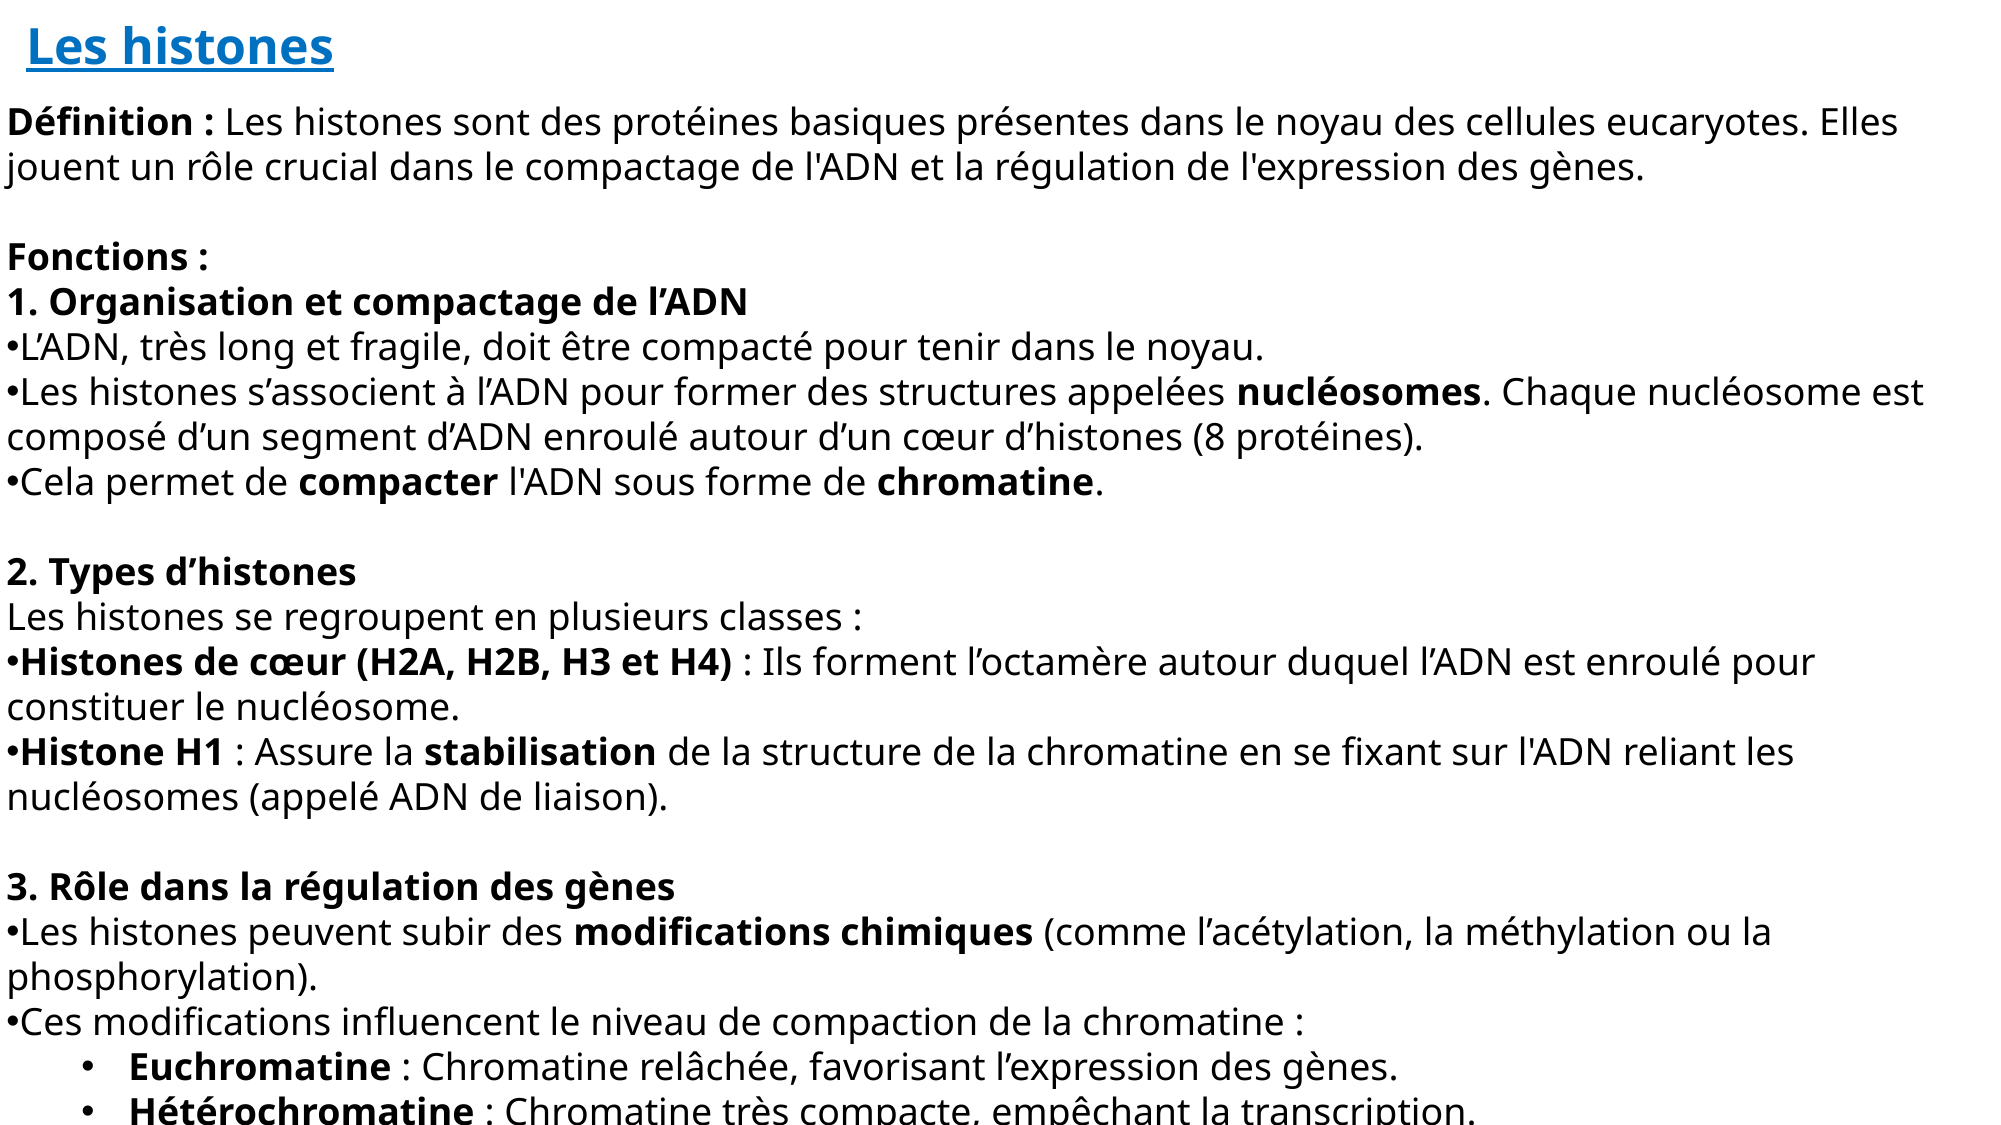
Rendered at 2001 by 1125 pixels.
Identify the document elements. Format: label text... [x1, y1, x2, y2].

text_box Définition : Les histones sont des protéines basiques présentes dans le noyau des cellules eucaryotes. Elles jouent un rôle crucial dans le compactage de l'ADN et la régulation de l'expression des gènes. Fonctions : 1. Organisation et compactage de l’ADN L’ADN, très long et fragile, doit être compacté pour tenir dans le noyau. Les histones s’associent à l’ADN pour former des structures appelées nucléosomes. Chaque nucléosome est composé d’un segment d’ADN enroulé autour d’un cœur d’histones (8 protéines). Cela permet de compacter l'ADN sous forme de chromatine. 2. Types d’histones Les histones se regroupent en plusieurs classes : Histones de cœur (H2A, H2B, H3 et H4) : Ils forment l’octamère autour duquel l’ADN est enroulé pour constituer le nucléosome. Histone H1 : Assure la stabilisation de la structure de la chromatine en se fixant sur l'ADN reliant les nucléosomes (appelé ADN de liaison). 3. Rôle dans la régulation des gènes Les histones peuvent subir des modifications chimiques (comme l’acétylation, la méthylation ou la phosphorylation). Ces modifications influencent le niveau de compaction de la chromatine : Euchromatine : Chromatine relâchée, favorisant l’expression des gènes. Hétérochromatine : Chromatine très compacte, empêchant la transcription. [0, 90, 2000, 1125]
text_box Les histones [11, 6, 1091, 82]
